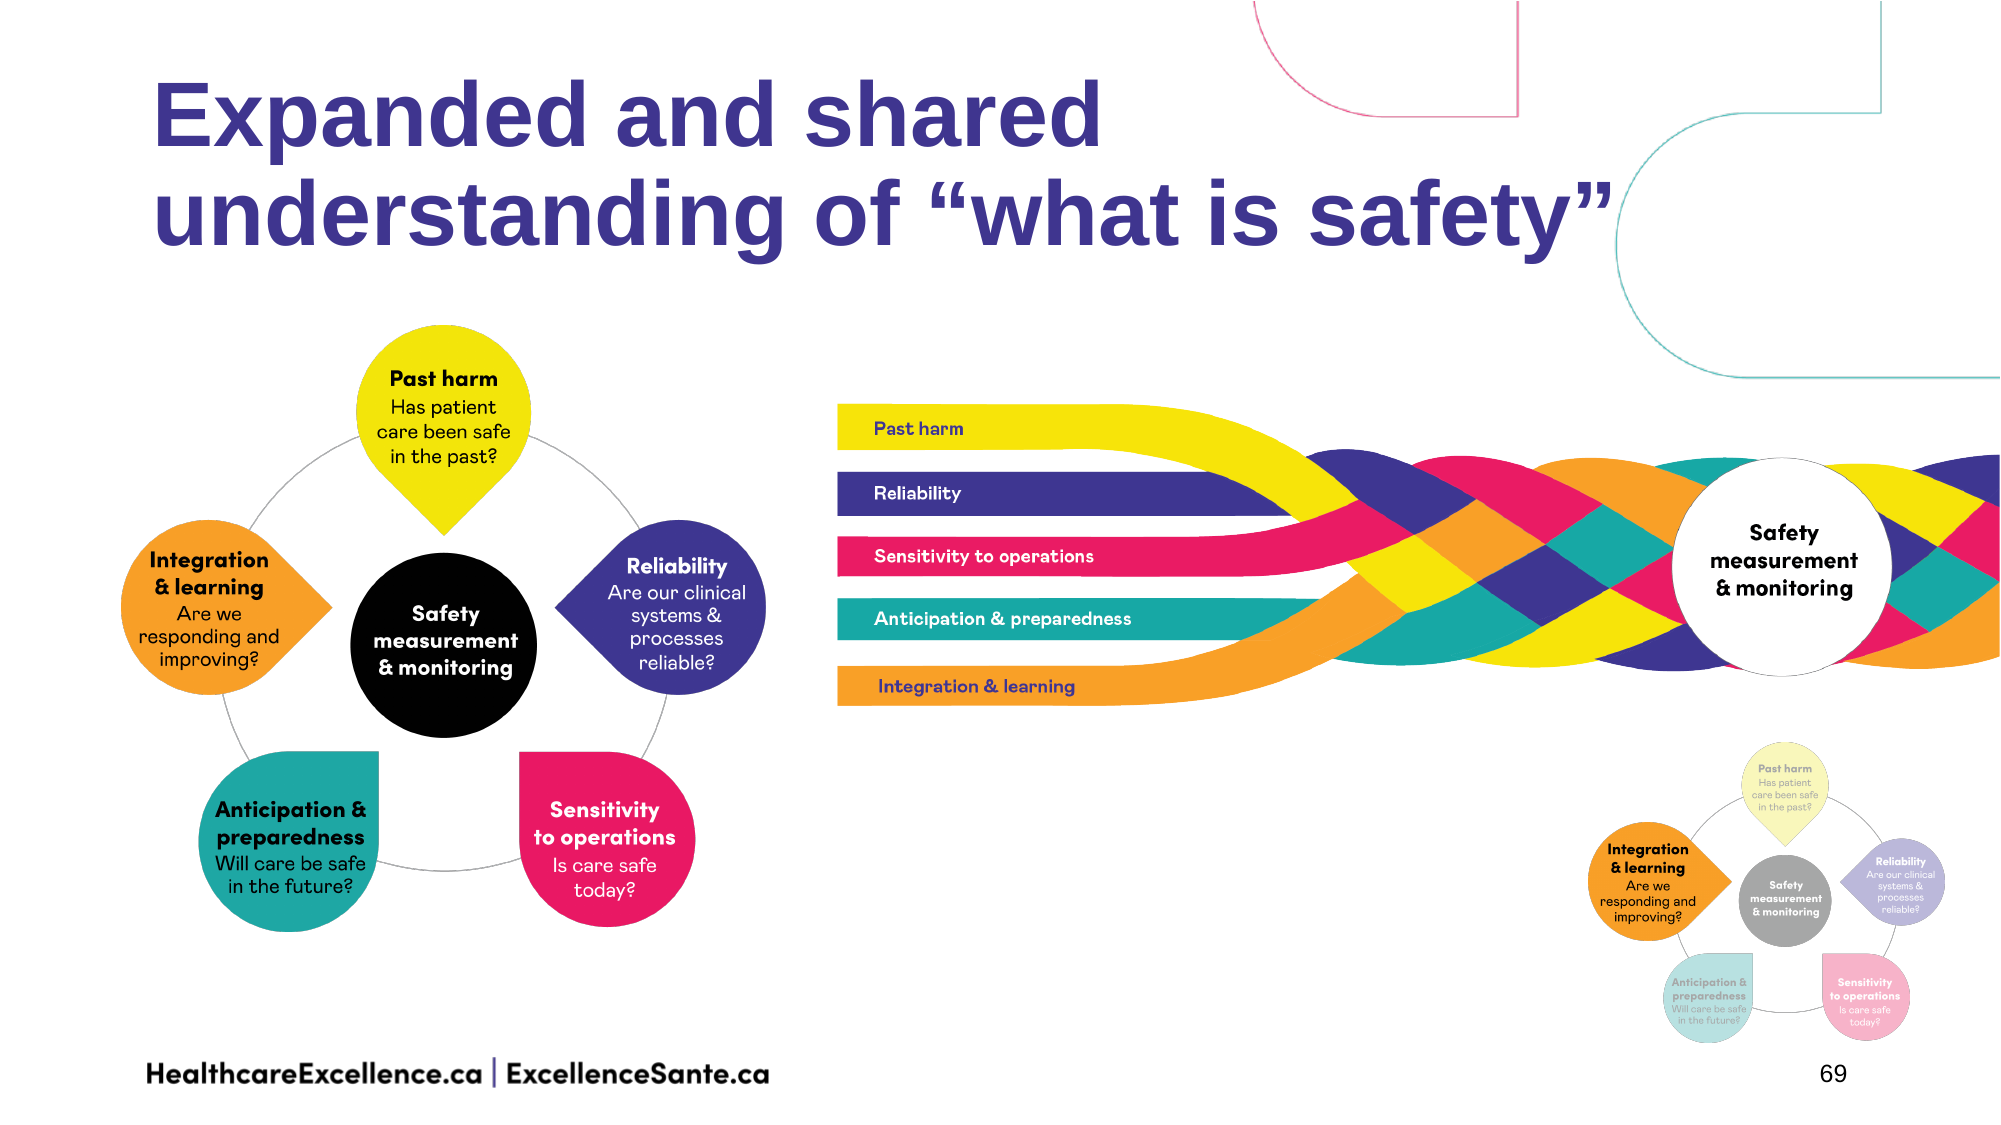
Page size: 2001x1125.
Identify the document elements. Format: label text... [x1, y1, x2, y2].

picture [137, 1051, 778, 1094]
slide_number 69 [1412, 1042, 1863, 1103]
picture [121, 325, 766, 932]
title Expanded and shared understanding of “what is safety” [137, 59, 1685, 480]
picture [1588, 742, 1945, 1043]
picture [837, 1, 2000, 707]
